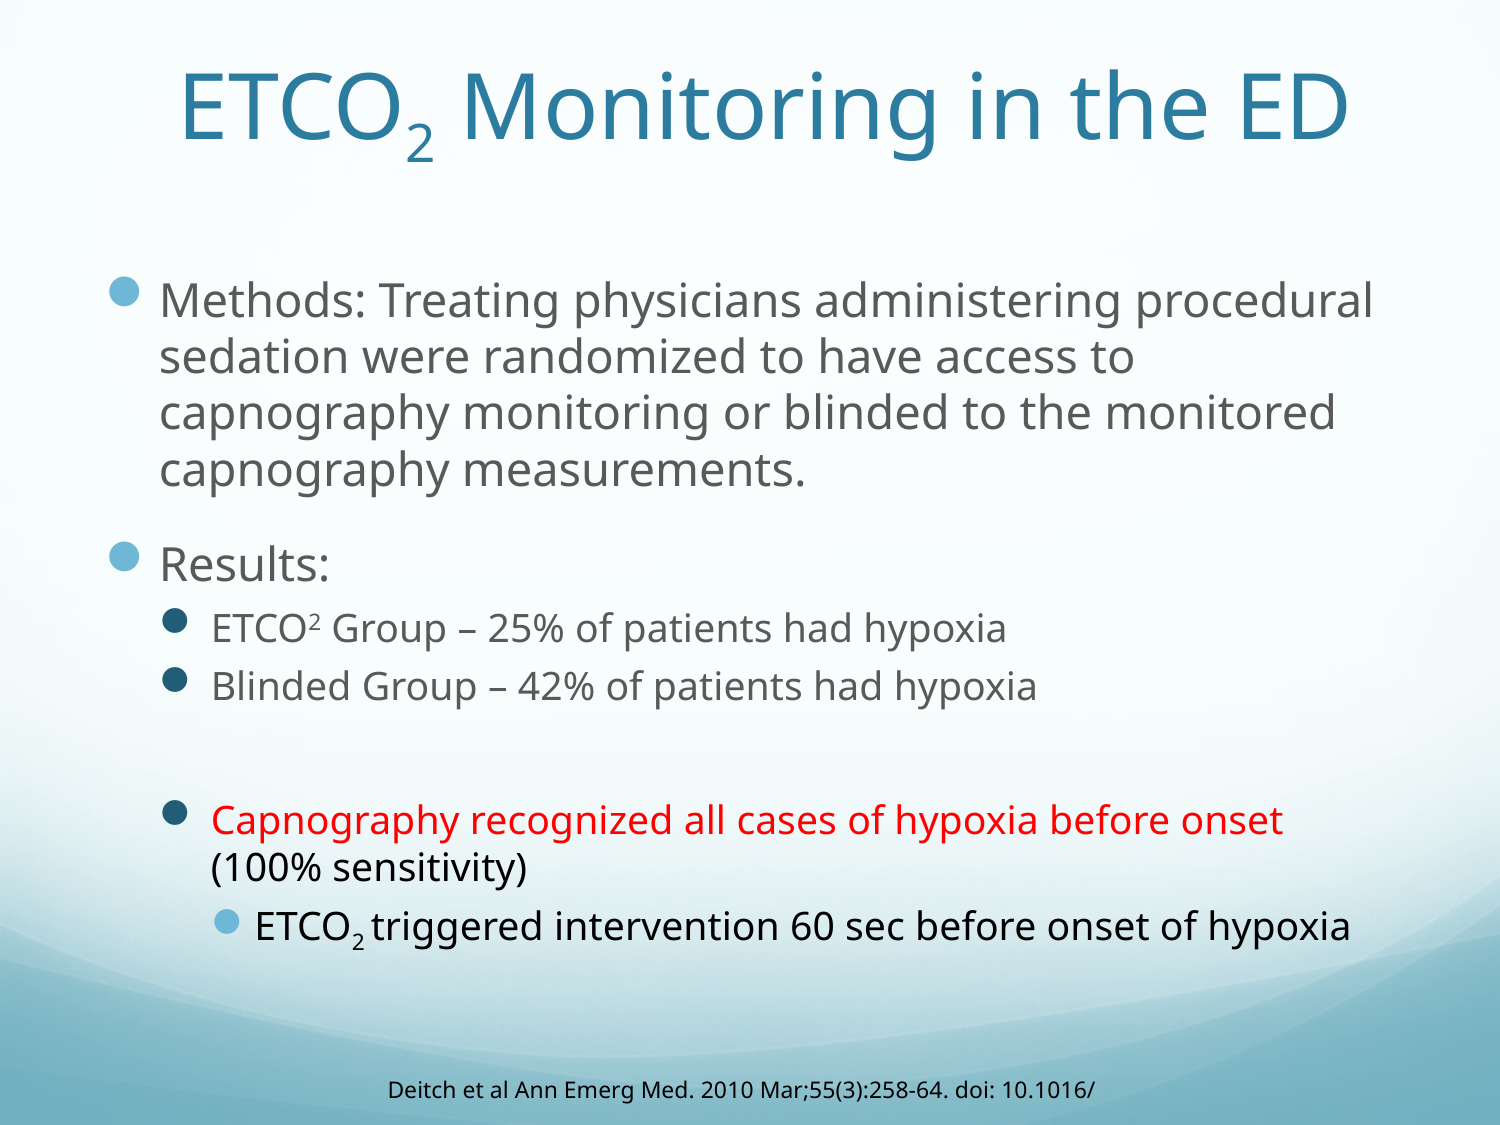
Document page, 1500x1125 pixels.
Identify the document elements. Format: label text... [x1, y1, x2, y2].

text_box Deitch et al Ann Emerg Med. 2010 Mar;55(3):258-64. doi: 10.1016/ [372, 1068, 1112, 1111]
title ETCO2 Monitoring in the ED [31, 0, 1500, 181]
list Methods: Treating physicians administering procedural sedation were randomized to have access to capnography monitoring or blinded to the monitored capnography measurements. Results: ETCO2 Group – 25% of patients had hypoxia Blinded Group – 42% of patients had hypoxia Capnography recognized all cases of hypoxia before onset (100% sensitivity) ETCO2 triggered intervention 60 sec before onset of hypoxia [90, 262, 1410, 975]
